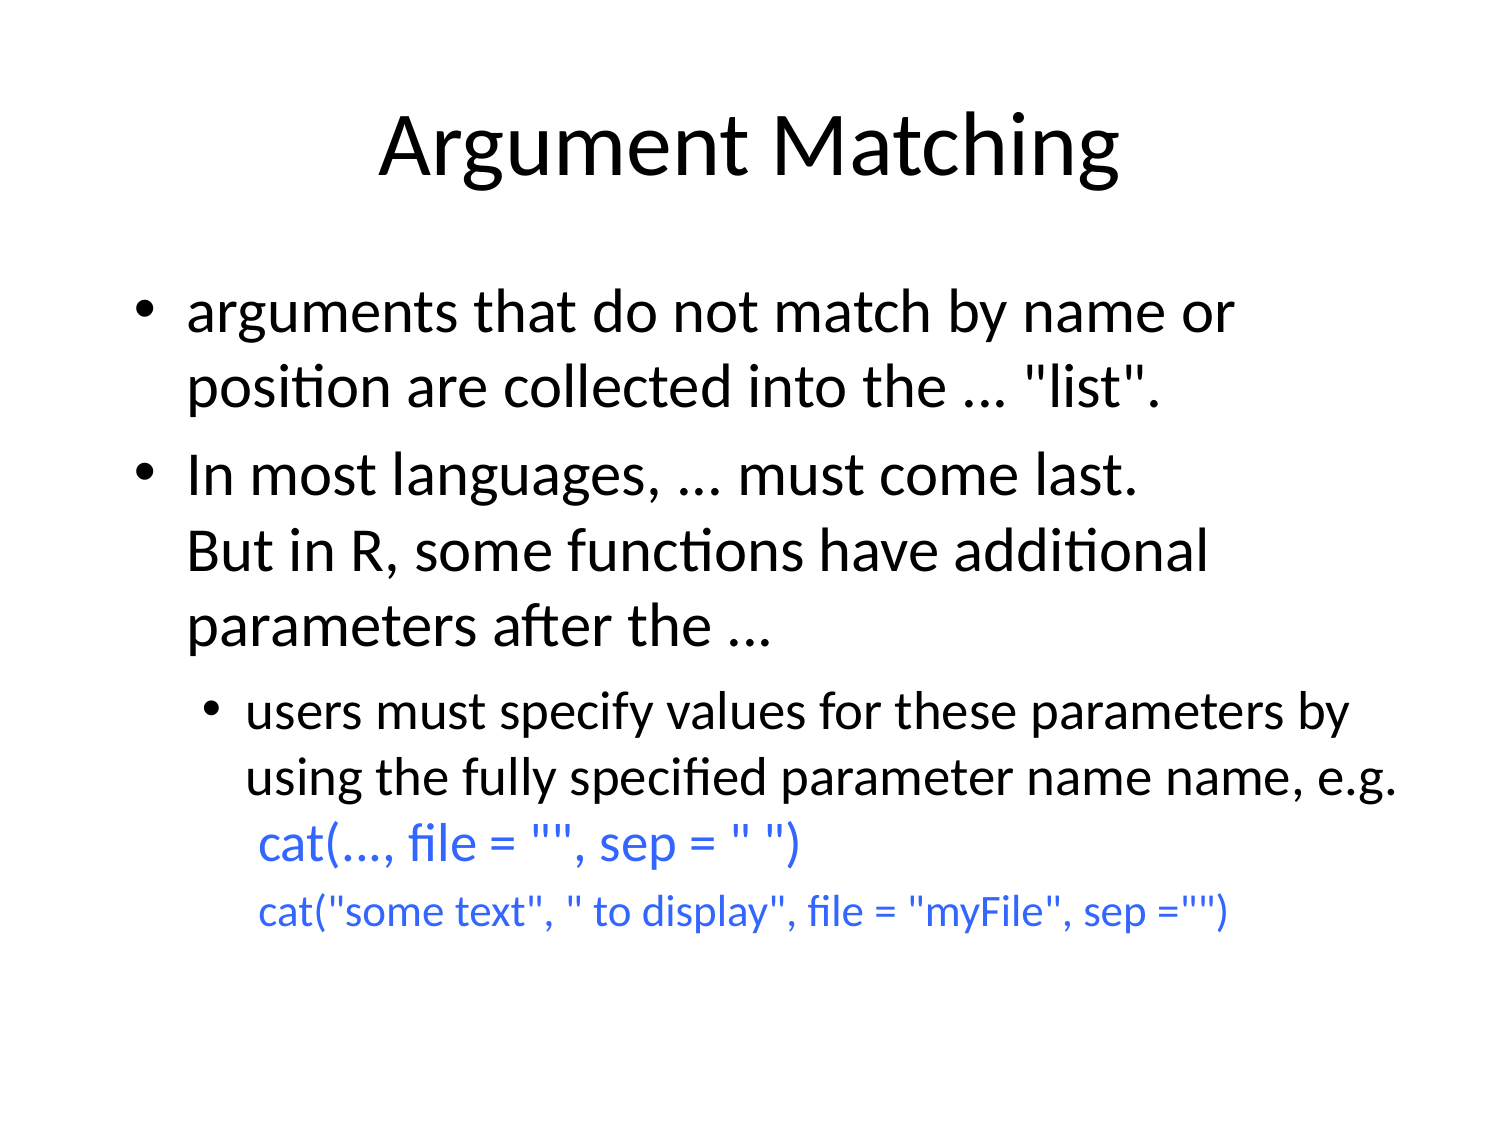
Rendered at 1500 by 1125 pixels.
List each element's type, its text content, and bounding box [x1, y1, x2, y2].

title Argument Matching [75, 45, 1425, 233]
list arguments that do not match by name or position are collected into the ... "list". In most languages, ... must come last. But in R, some functions have additional parameters after the ... users must specify values for these parameters by using the fully specified parameter name name, e.g. cat(..., file = "", sep = " ") cat("some text", " to display", file = "myFile", sep ="") [75, 262, 1425, 1005]
